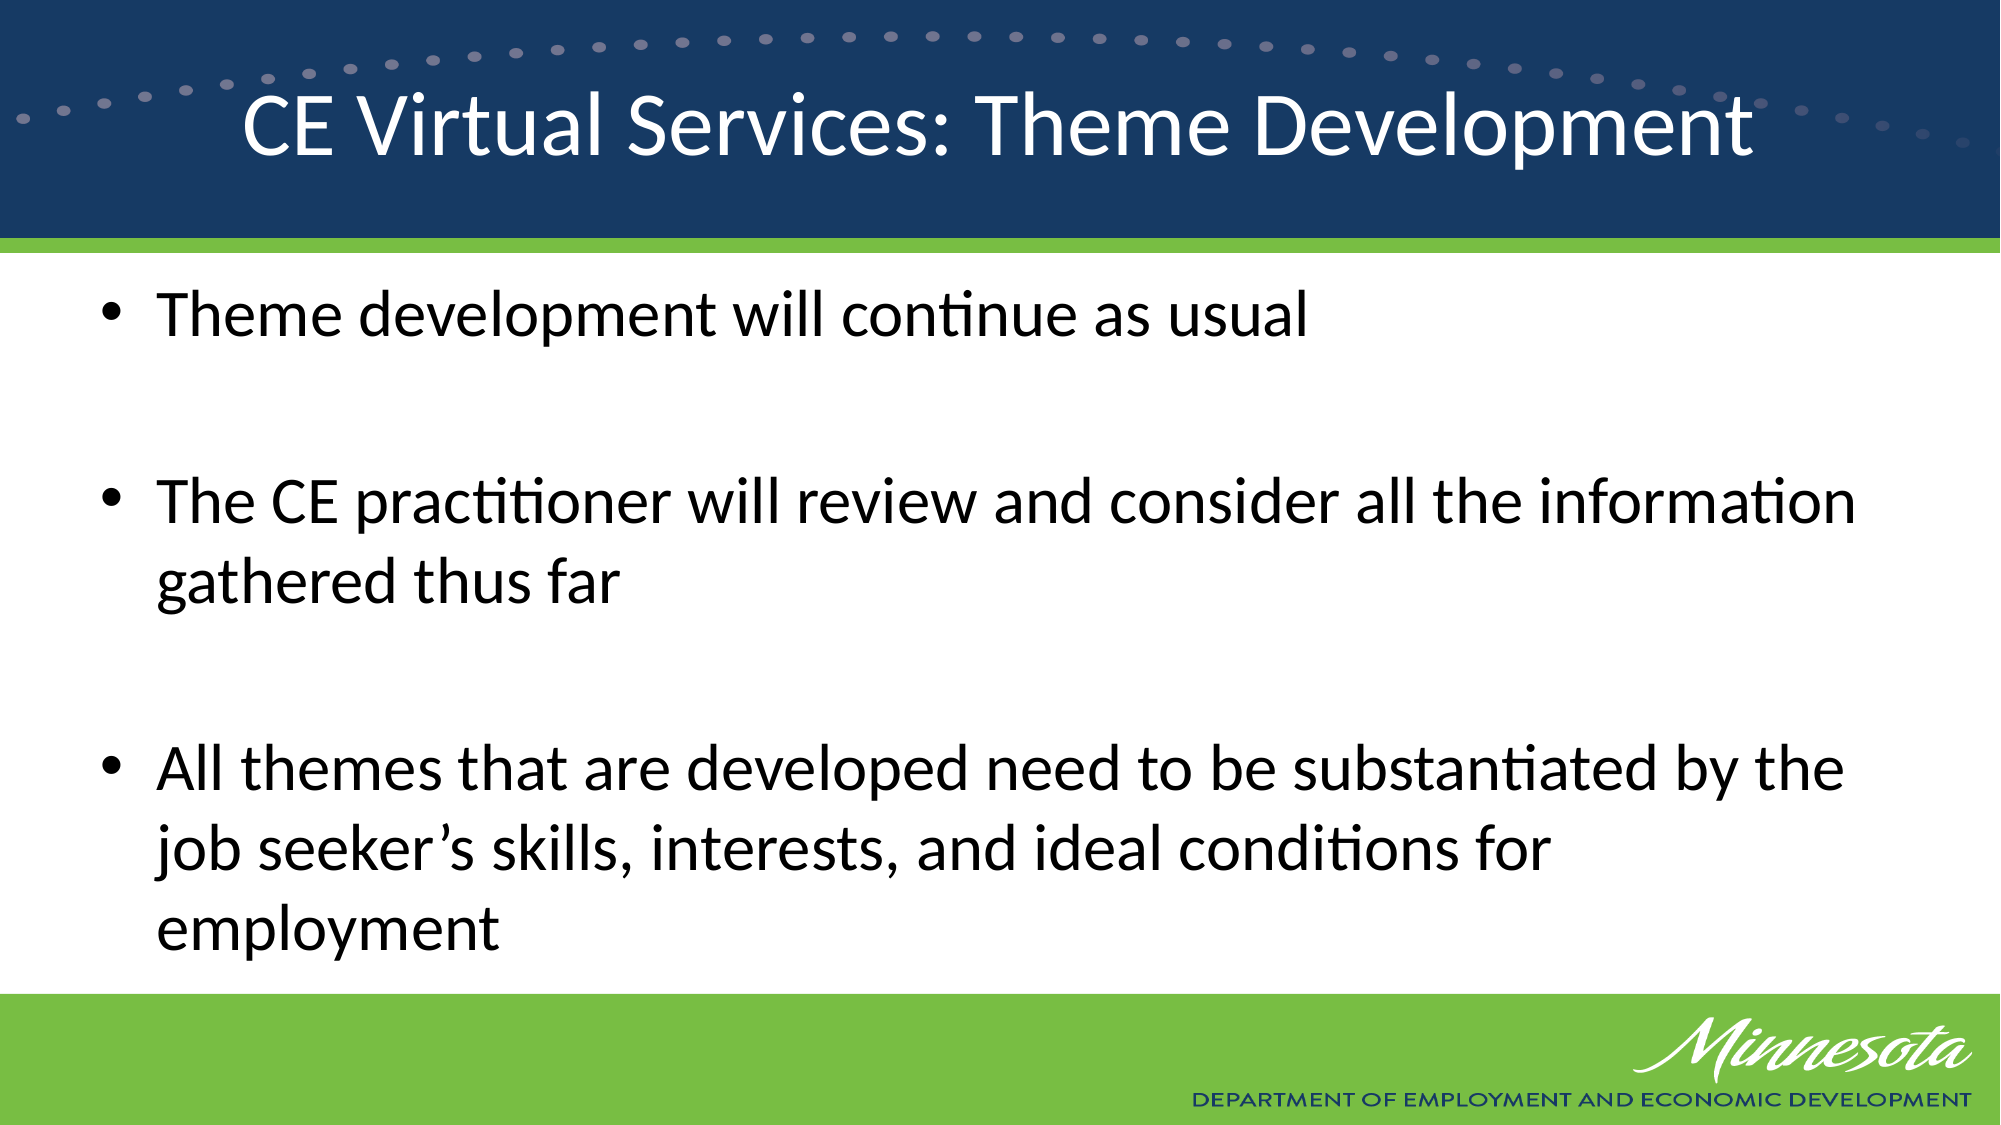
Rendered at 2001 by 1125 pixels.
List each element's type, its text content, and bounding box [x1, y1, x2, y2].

title CE Virtual Services: Theme Development [99, 24, 1900, 213]
picture [0, 0, 2000, 1125]
list Theme development will continue as usual The CE practitioner will review and consider all the information gathered thus far All themes that are developed need to be substantiated by the job seeker’s skills, interests, and ideal conditions for employment [84, 262, 1900, 988]
